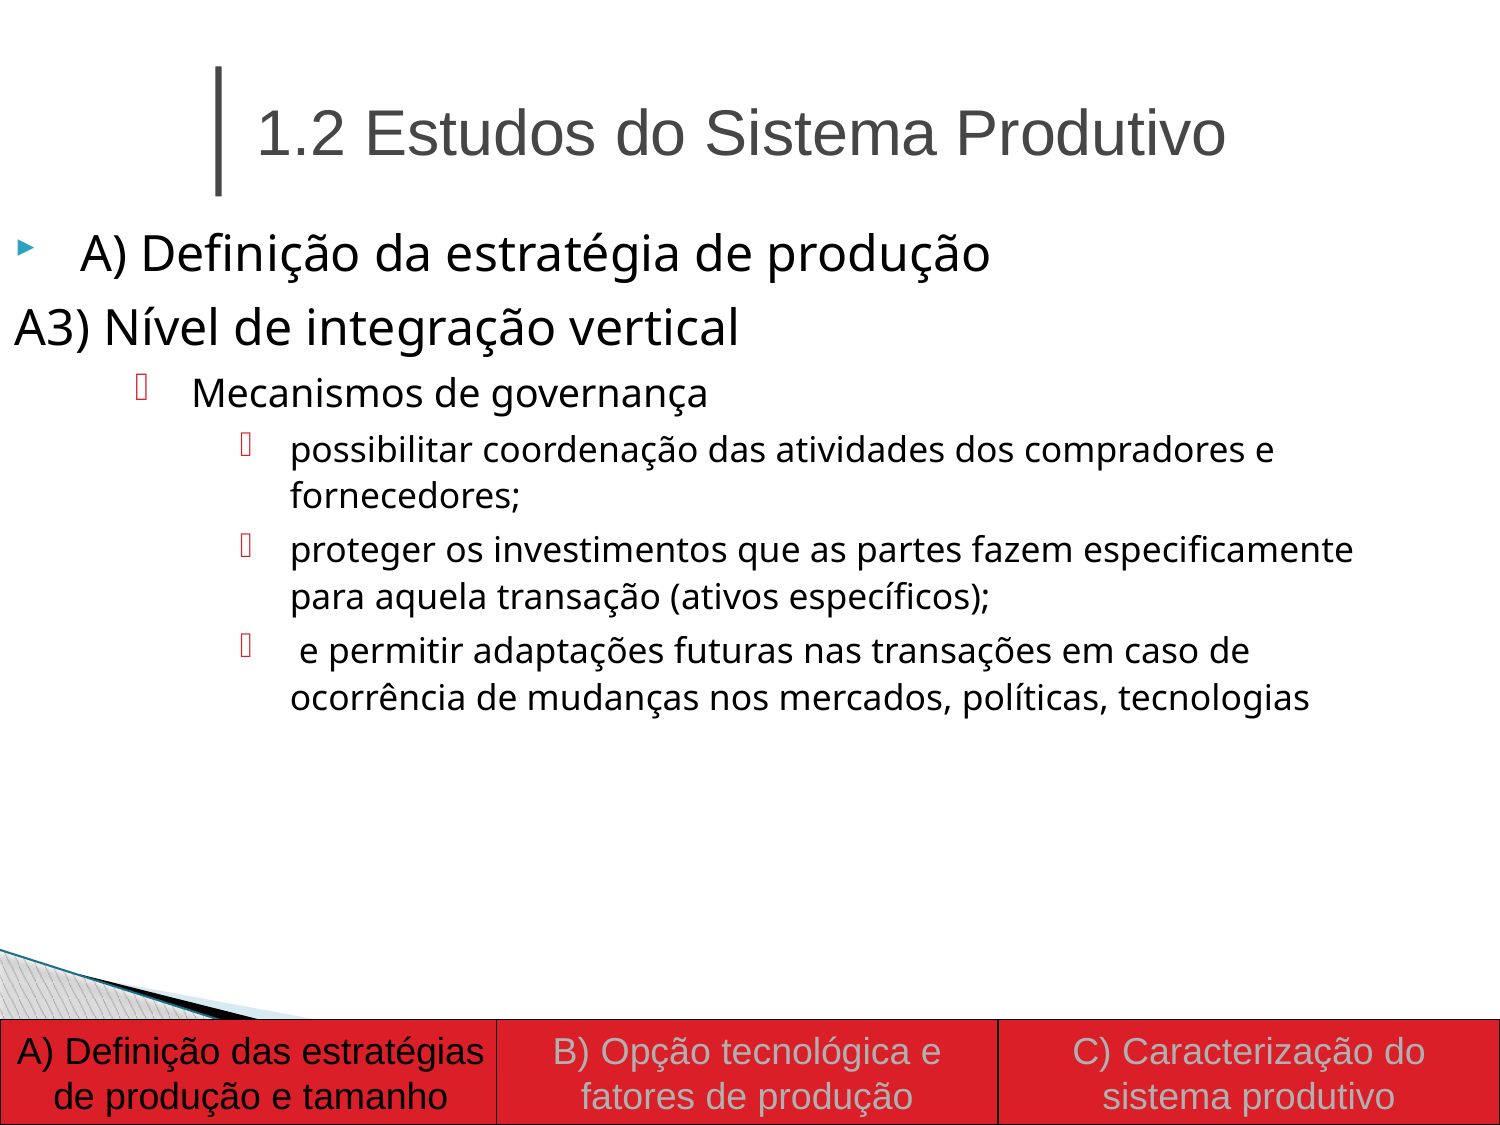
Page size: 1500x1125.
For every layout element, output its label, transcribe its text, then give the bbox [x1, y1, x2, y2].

text_box A) Definição das estratégias de produção e tamanho [0, 1019, 496, 1125]
list A) Definição da estratégia de produção A3) Nível de integração vertical Mecanismos de governança possibilitar coordenação das atividades dos compradores e fornecedores; proteger os investimentos que as partes fazem especificamente para aquela transação (ativos específicos); e permitir adaptações futuras nas transações em caso de ocorrência de mudanças nos mercados, políticas, tecnologias [0, 208, 1394, 1012]
text_box 1.2 Estudos do Sistema Produtivo [242, 11, 1300, 176]
text_box C) Caracterização do sistema produtivo [998, 1019, 1500, 1125]
text_box B) Opção tecnológica e fatores de produção [496, 1019, 998, 1125]
